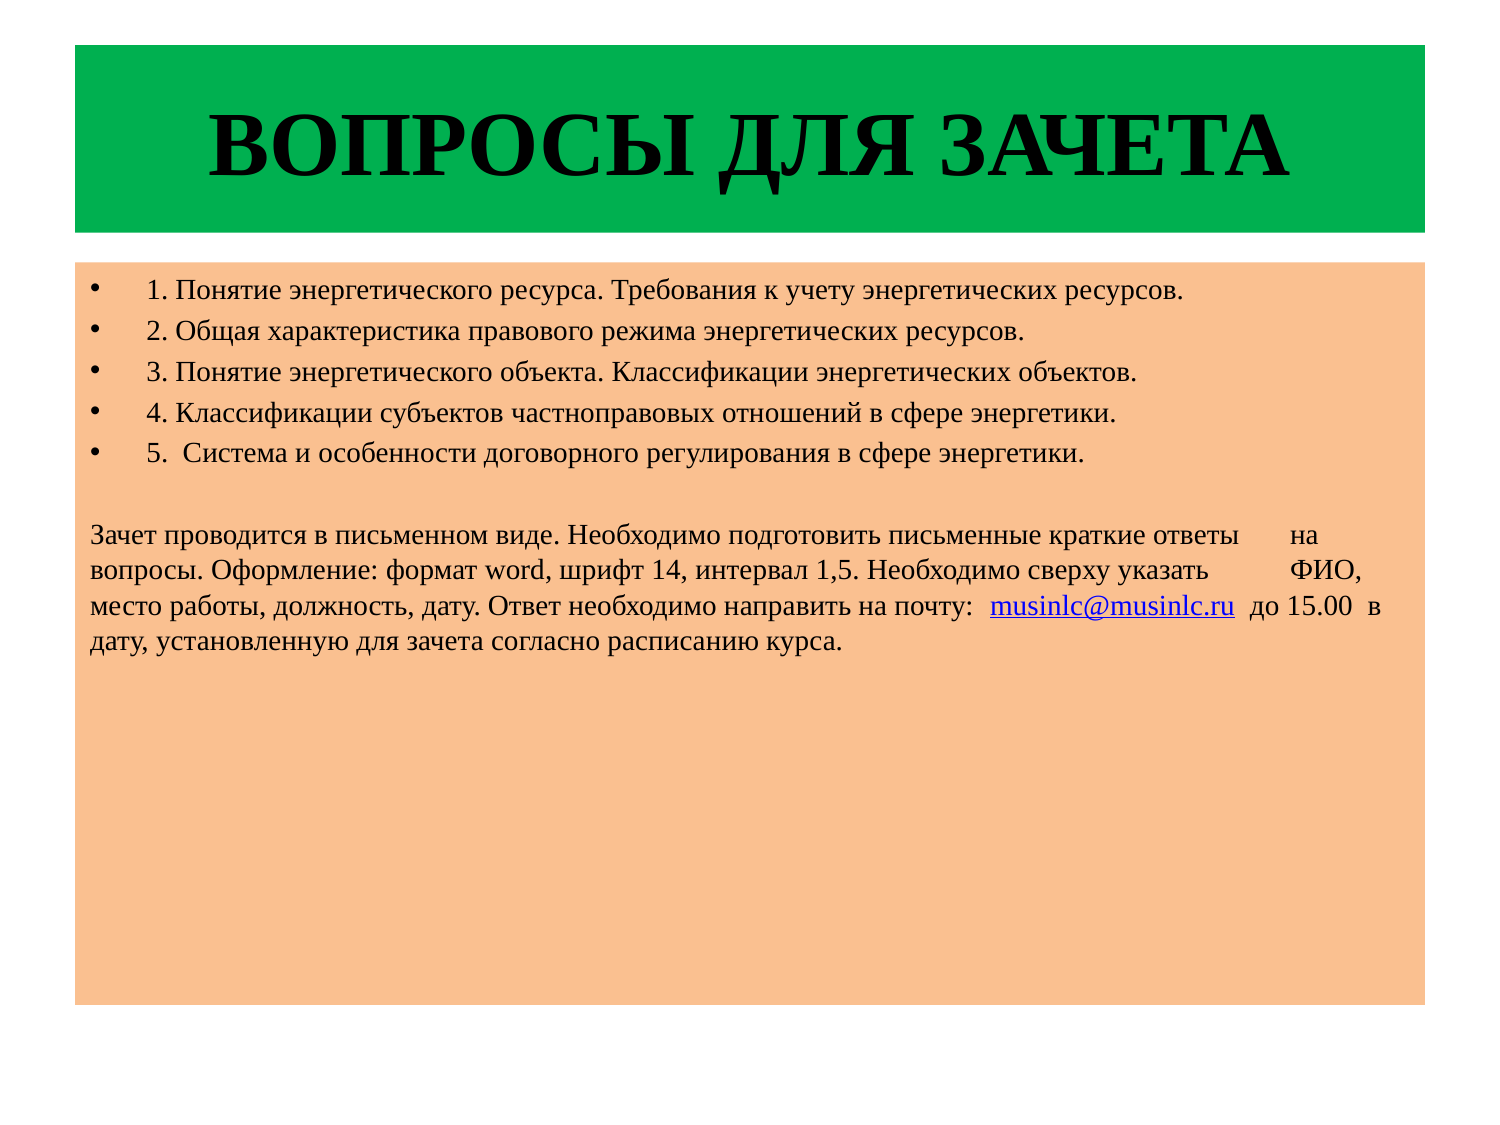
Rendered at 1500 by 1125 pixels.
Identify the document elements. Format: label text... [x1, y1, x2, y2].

title ВОПРОСЫ ДЛЯ ЗАЧЕТА [75, 45, 1425, 233]
list 1. Понятие энергетического ресурса. Требования к учету энергетических ресурсов. 2. Общая характеристика правового режима энергетических ресурсов. 3. Понятие энергетического объекта. Классификации энергетических объектов. 4. Классификации субъектов частноправовых отношений в сфере энергетики. 5. Система и особенности договорного регулирования в сфере энергетики. Зачет проводится в письменном виде. Необходимо подготовить письменные краткие ответы на вопросы. Оформление: формат word, шрифт 14, интервал 1,5. Необходимо сверху указать ФИО, место работы, должность, дату. Ответ необходимо направить на почту: musinlc@musinlc.ru до 15.00 в дату, установленную для зачета согласно расписанию курса. [75, 262, 1425, 1005]
